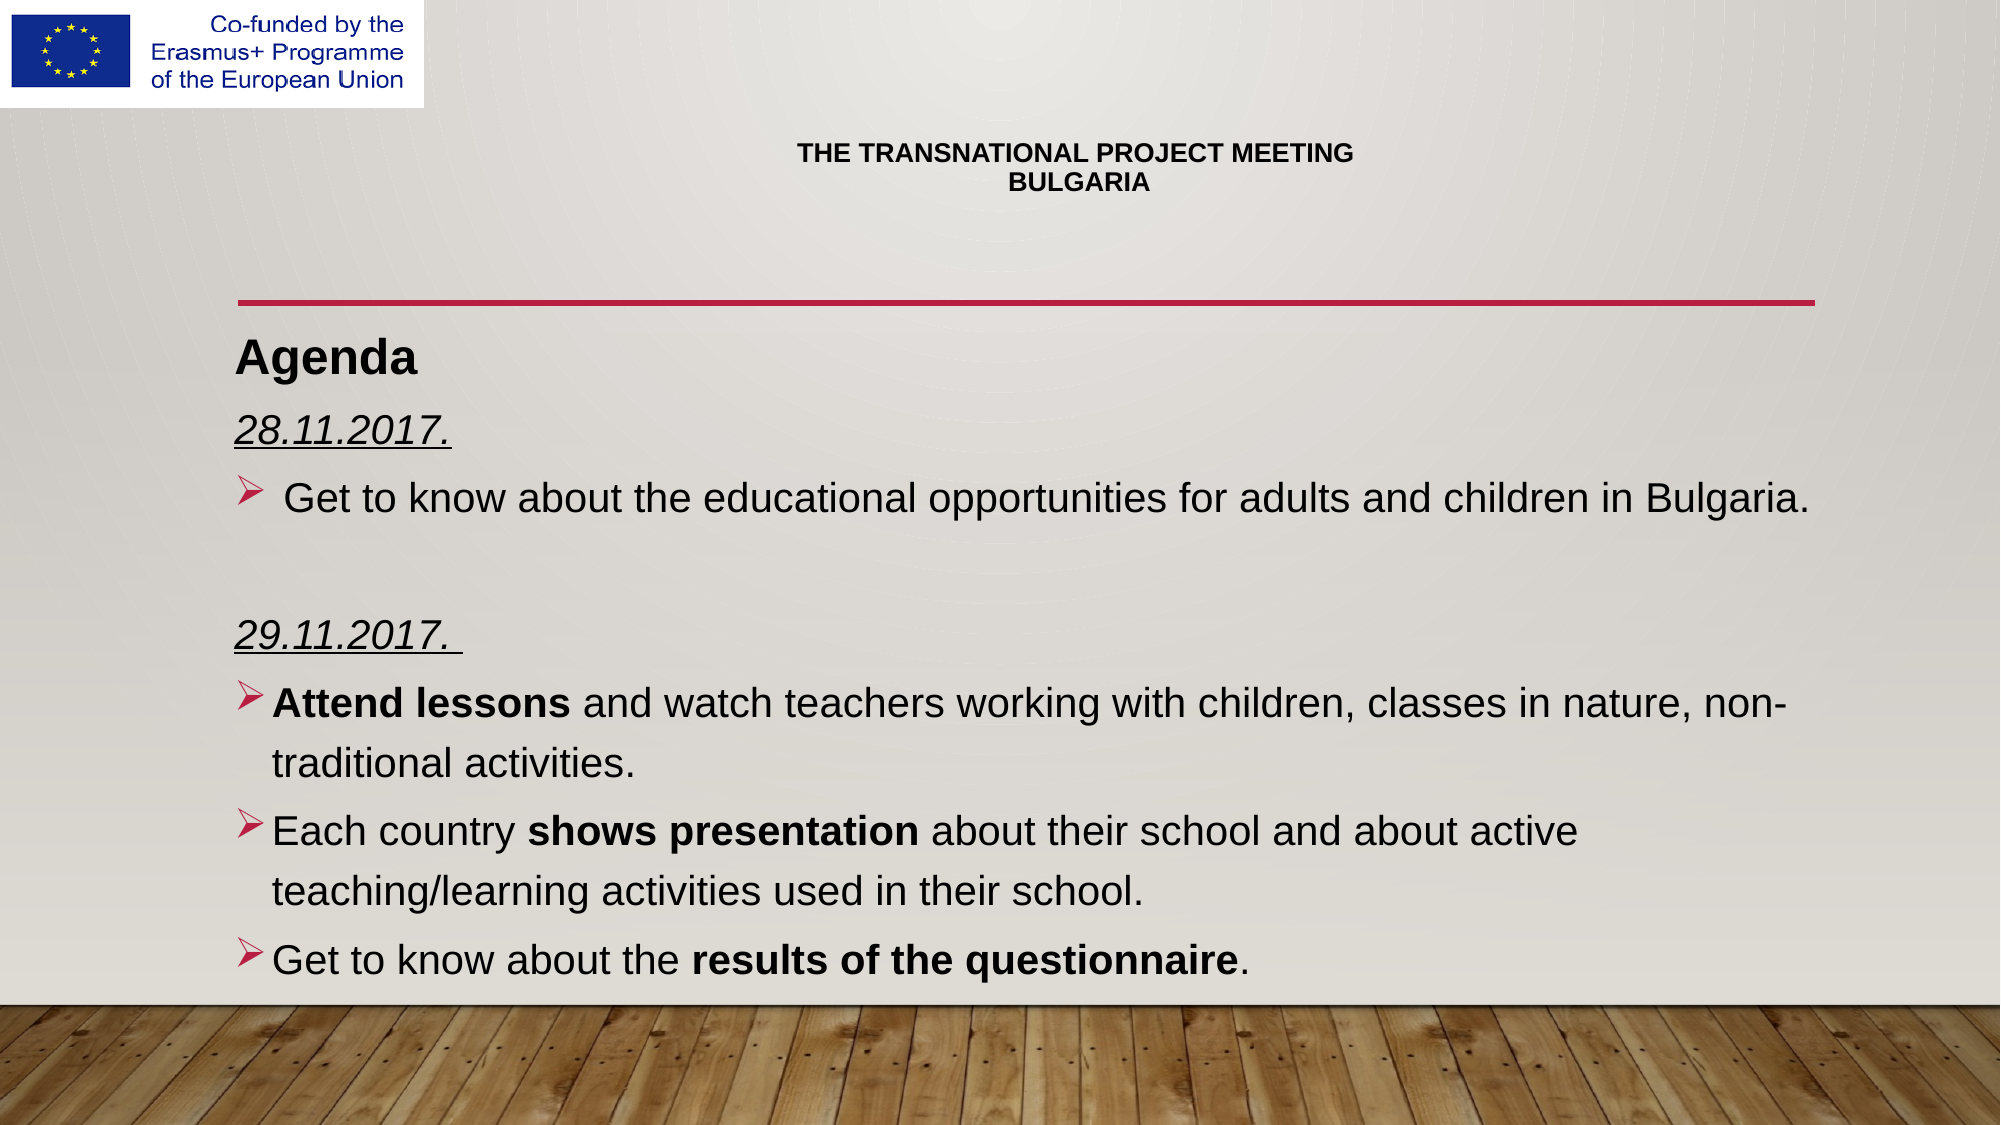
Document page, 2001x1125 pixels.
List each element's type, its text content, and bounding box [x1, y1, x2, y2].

list Agenda 28.11.2017. Get to know about the educational opportunities for adults and children in Bulgaria. 29.11.2017. Attend lessons and watch teachers working with children, classes in nature, non-traditional activities. Each country shows presentation about their school and about active teaching/learning activities used in their school. Get to know about the results of the questionnaire. [219, 304, 1846, 1016]
picture [0, 1005, 2000, 1125]
title The transnational project meeting Bulgaria [337, 131, 1814, 239]
picture [0, 0, 424, 108]
